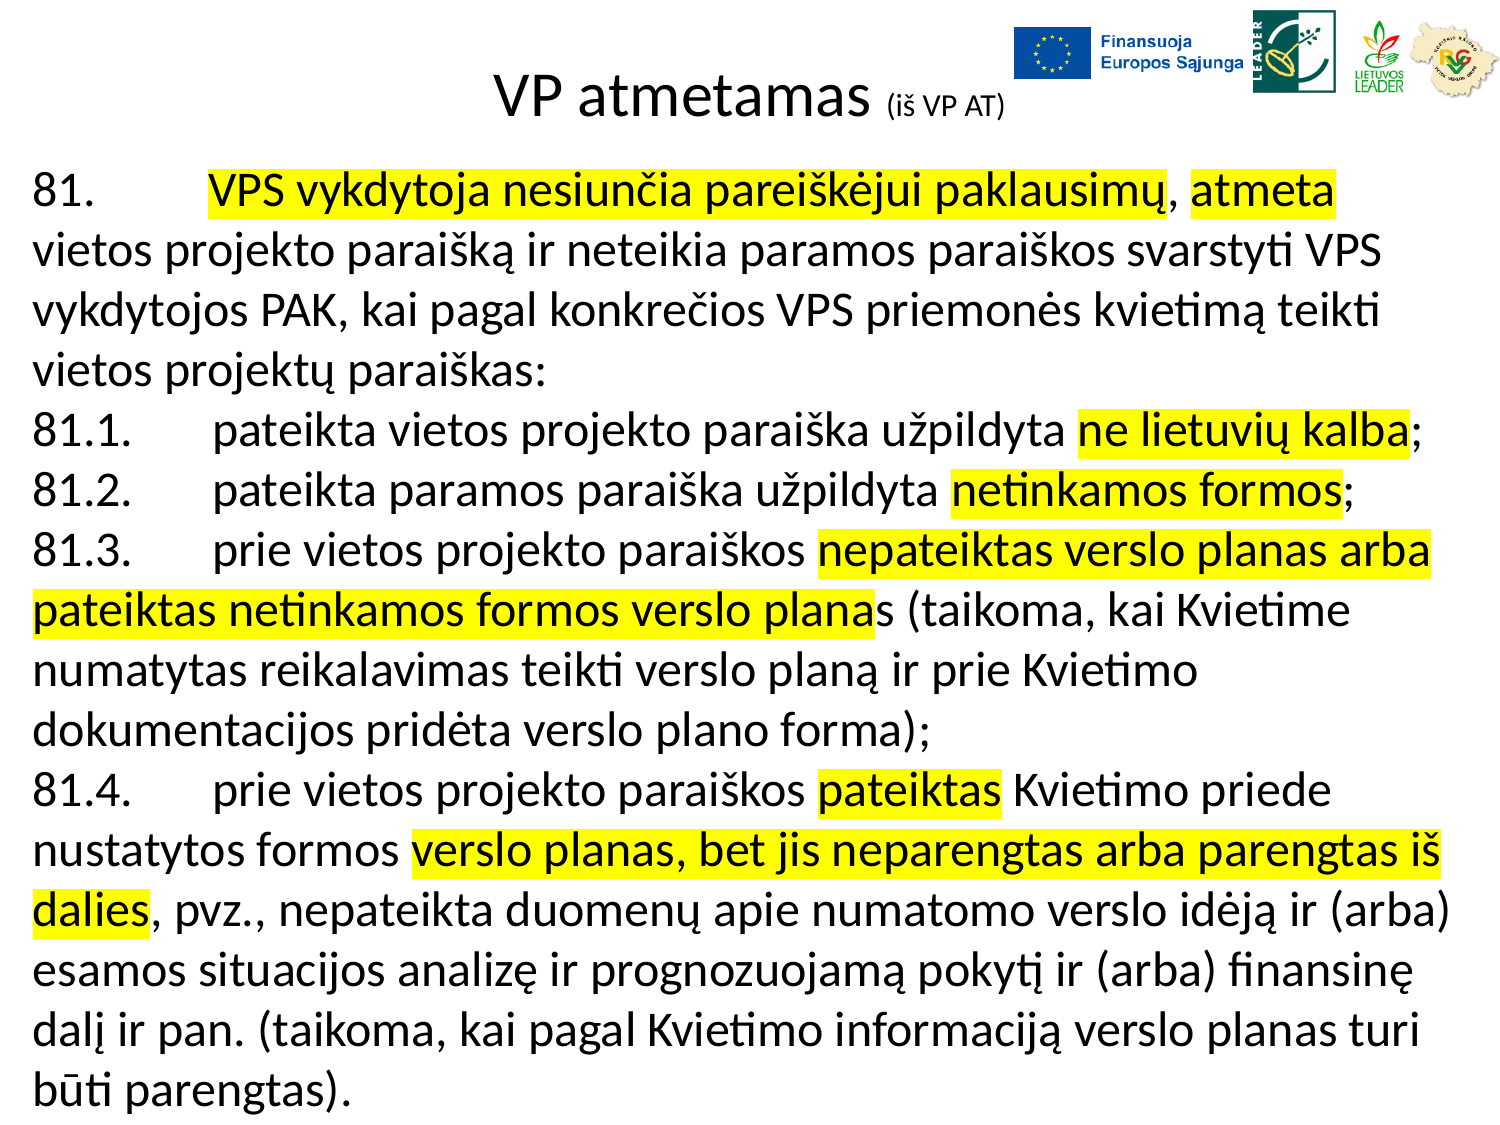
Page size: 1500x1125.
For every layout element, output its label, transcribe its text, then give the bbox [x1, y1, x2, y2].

list 81. VPS vykdytoja nesiunčia pareiškėjui paklausimų, atmeta vietos projekto paraišką ir neteikia paramos paraiškos svarstyti VPS vykdytojos PAK, kai pagal konkrečios VPS priemonės kvietimą teikti vietos projektų paraiškas: 81.1. pateikta vietos projekto paraiška užpildyta ne lietuvių kalba; 81.2. pateikta paramos paraiška užpildyta netinkamos formos; 81.3. prie vietos projekto paraiškos nepateiktas verslo planas arba pateiktas netinkamos formos verslo planas (taikoma, kai Kvietime numatytas reikalavimas teikti verslo planą ir prie Kvietimo dokumentacijos pridėta verslo plano forma); 81.4. prie vietos projekto paraiškos pateiktas Kvietimo priede nustatytos formos verslo planas, bet jis neparengtas arba parengtas iš dalies, pvz., nepateikta duomenų apie numatomo verslo idėją ir (arba) esamos situacijos analizę ir prognozuojamą pokytį ir (arba) finansinę dalį ir pan. (taikoma, kai pagal Kvietimo informaciją verslo planas turi būti parengtas). [17, 149, 1471, 1125]
title VP atmetamas (iš VP AT) [75, 45, 1425, 138]
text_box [1003, 10, 1500, 100]
